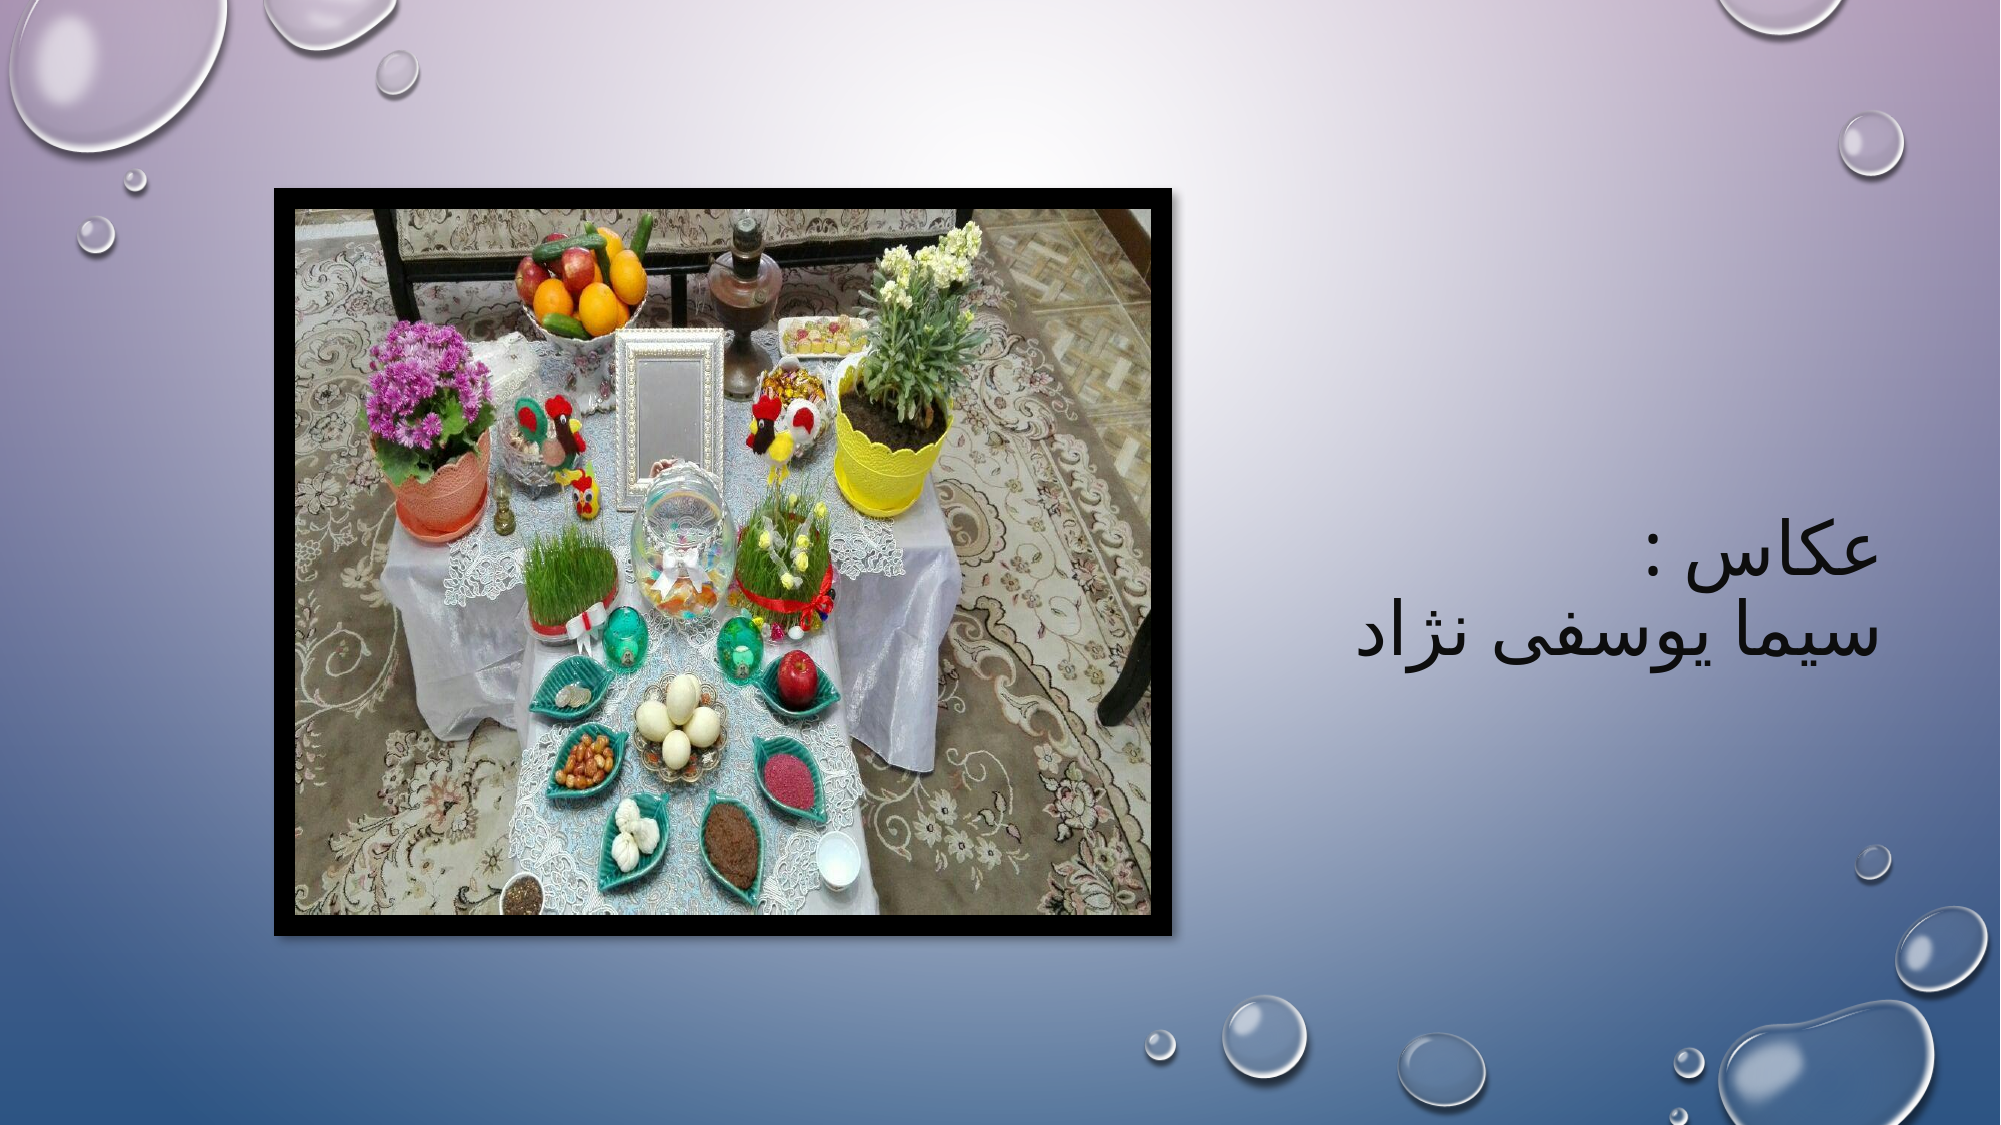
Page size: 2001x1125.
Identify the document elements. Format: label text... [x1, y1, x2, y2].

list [295, 208, 1152, 916]
title عکاس : سیما یوسفی نژاد [1214, 482, 1900, 700]
picture [0, 0, 2000, 1125]
